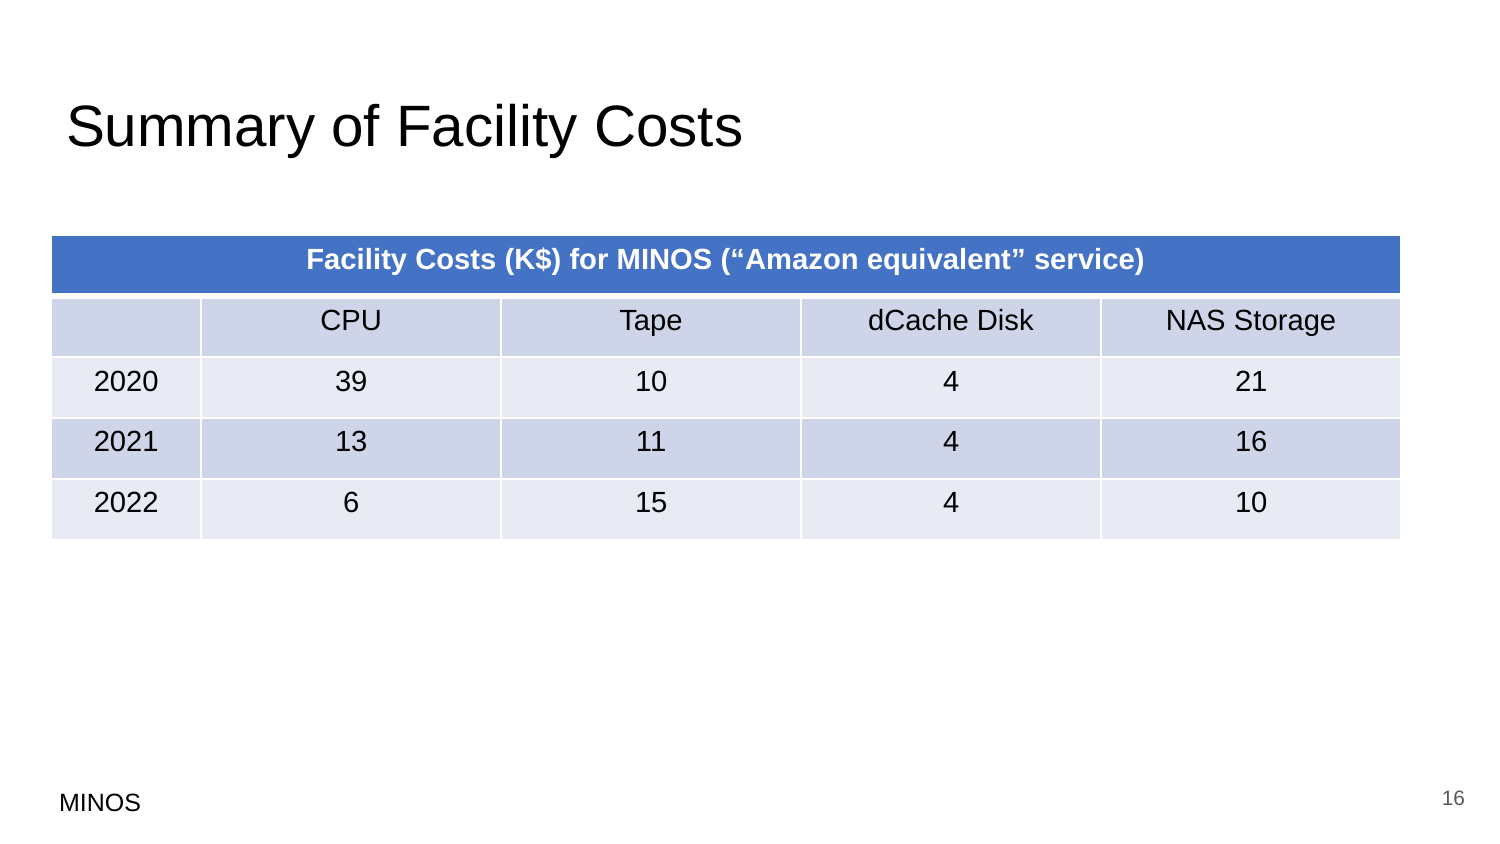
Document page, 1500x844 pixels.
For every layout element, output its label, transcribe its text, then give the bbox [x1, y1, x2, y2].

slide_number 16 [1389, 764, 1480, 830]
table_cell 4 [802, 419, 1100, 478]
table_cell 10 [1102, 480, 1400, 539]
table_cell 39 [202, 358, 500, 417]
table_cell 6 [202, 480, 500, 539]
table_cell NAS Storage [1102, 299, 1400, 356]
table_cell 13 [202, 419, 500, 478]
table_cell 15 [502, 480, 800, 539]
table_cell dCache Disk [802, 299, 1100, 356]
table_cell 2020 [52, 358, 200, 417]
table_cell 11 [502, 419, 800, 478]
table_cell 4 [802, 358, 1100, 417]
table_header Facility Costs (K$) for MINOS (“Amazon equivalent” service) [52, 236, 1400, 293]
table_cell Tape [502, 299, 800, 356]
table_cell 21 [1102, 358, 1400, 417]
table_cell 2021 [52, 419, 200, 478]
table_cell 4 [802, 480, 1100, 539]
table_cell 10 [502, 358, 800, 417]
table_cell 2022 [52, 480, 200, 539]
table_cell 16 [1102, 419, 1400, 478]
table_cell CPU [202, 299, 500, 356]
title Summary of Facility Costs [51, 72, 1449, 167]
table_cell [52, 299, 200, 356]
